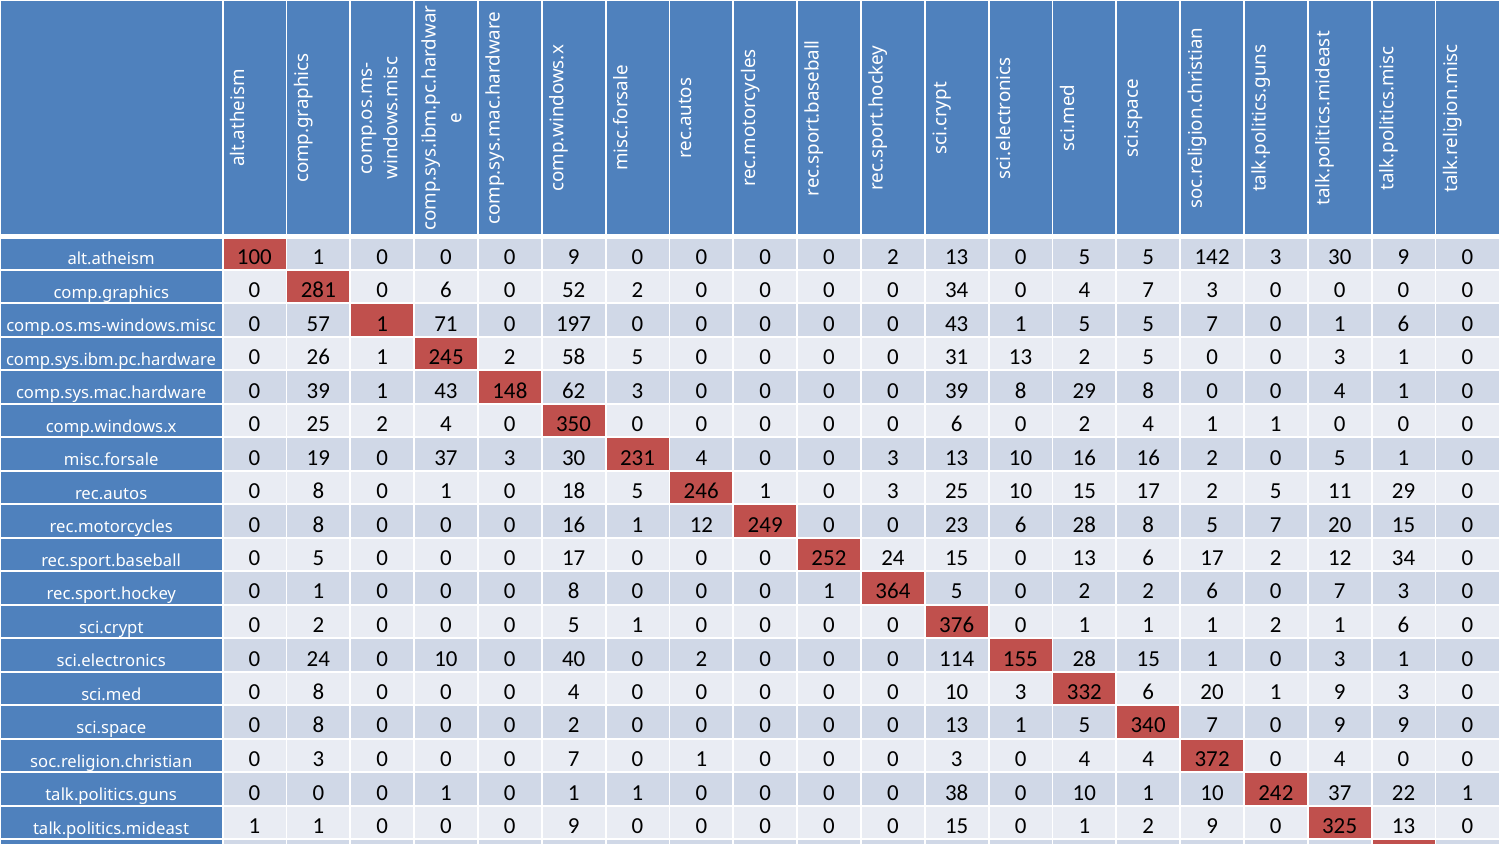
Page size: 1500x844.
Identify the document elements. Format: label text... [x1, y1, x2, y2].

table_cell 0 [798, 472, 860, 503]
table_cell comp.windows.x [1, 405, 222, 436]
table_cell 0 [798, 505, 860, 537]
table_cell 3 [607, 371, 669, 403]
table_cell 10 [1181, 773, 1243, 805]
table_cell 0 [670, 606, 732, 637]
table_cell 15 [1373, 505, 1435, 537]
table_cell 15 [926, 807, 988, 838]
table_cell 2 [351, 405, 413, 436]
table_cell 0 [224, 371, 286, 403]
table_header rec.autos [670, 1, 732, 234]
table_cell comp.sys.mac.hardware [1, 371, 222, 403]
table_cell 0 [734, 673, 796, 704]
table_cell 1 [1309, 606, 1371, 637]
table_cell 3 [1373, 572, 1435, 604]
table_cell 0 [224, 840, 286, 844]
table_cell 43 [926, 304, 988, 336]
table_cell 5 [543, 606, 605, 637]
table_header talk.politics.mideast [1309, 1, 1371, 234]
table_cell 31 [926, 338, 988, 369]
table_cell 10 [990, 472, 1052, 503]
table_cell 4 [1117, 740, 1179, 771]
table_cell 3 [1309, 338, 1371, 369]
table_cell 0 [1309, 271, 1371, 302]
table_cell 0 [351, 807, 413, 838]
table_cell 0 [862, 706, 924, 738]
table_cell 0 [670, 338, 732, 369]
table_cell 3 [479, 438, 541, 470]
table_cell 6 [1373, 304, 1435, 336]
table_cell 37 [415, 438, 477, 470]
table_cell 252 [798, 539, 860, 570]
table_cell 148 [479, 371, 541, 403]
table_cell soc.religion.christian [1, 740, 222, 771]
table_cell 0 [479, 304, 541, 336]
table_cell 0 [862, 371, 924, 403]
table_cell 22 [1373, 773, 1435, 805]
table_cell 4 [1117, 405, 1179, 436]
table_cell 28 [1053, 639, 1115, 671]
table_cell 0 [224, 740, 286, 771]
table_cell 37 [1309, 773, 1371, 805]
table_cell 2 [1053, 572, 1115, 604]
table_cell comp.os.ms-windows.misc [1, 304, 222, 336]
table_cell 0 [798, 239, 860, 269]
table_cell 0 [990, 773, 1052, 805]
table_cell 114 [926, 639, 988, 671]
table_cell 0 [1245, 371, 1307, 403]
table_cell 0 [670, 304, 732, 336]
table_header sci.med [1053, 1, 1115, 234]
table_cell 3 [1309, 639, 1371, 671]
table_cell 5 [1117, 304, 1179, 336]
table_header talk.politics.guns [1245, 1, 1307, 234]
table_cell 0 [607, 639, 669, 671]
table_cell 4 [1053, 740, 1115, 771]
table_cell 4 [1053, 271, 1115, 302]
table_cell 0 [798, 706, 860, 738]
table_cell 364 [862, 572, 924, 604]
table_cell 7 [1117, 271, 1179, 302]
table_cell 0 [1436, 472, 1499, 503]
table_cell 71 [415, 304, 477, 336]
table_cell 0 [734, 338, 796, 369]
table_cell 9 [1373, 239, 1435, 269]
table_cell 2 [1245, 606, 1307, 637]
table_cell 3 [1373, 673, 1435, 704]
table_cell 1 [1181, 606, 1243, 637]
table_cell 0 [415, 505, 477, 537]
table_cell 10 [415, 639, 477, 671]
table_cell 1 [1053, 606, 1115, 637]
table_cell 0 [990, 740, 1052, 771]
table_cell alt.atheism [1, 239, 222, 269]
table_cell talk.politics.misc [1, 840, 222, 844]
table_cell 25 [287, 405, 349, 436]
table_cell 0 [351, 539, 413, 570]
table_cell 0 [990, 840, 1052, 844]
table_cell 0 [734, 405, 796, 436]
table_cell 0 [798, 773, 860, 805]
table_cell rec.autos [1, 472, 222, 503]
table_cell 1 [607, 505, 669, 537]
table_cell 0 [1245, 639, 1307, 671]
table_cell 0 [224, 773, 286, 805]
table_cell 5 [1117, 338, 1179, 369]
table_cell 0 [862, 405, 924, 436]
table_cell 0 [862, 639, 924, 671]
table_cell 0 [798, 740, 860, 771]
table_cell 197 [543, 304, 605, 336]
table_cell 0 [479, 807, 541, 838]
table_cell 0 [670, 572, 732, 604]
table_cell 0 [224, 572, 286, 604]
table_cell 3 [926, 740, 988, 771]
table_cell 0 [1181, 371, 1243, 403]
table_cell 16 [1117, 438, 1179, 470]
table_cell 1 [224, 807, 286, 838]
table_cell 0 [224, 505, 286, 537]
table_cell 58 [543, 338, 605, 369]
table_cell rec.sport.hockey [1, 572, 222, 604]
table_cell 0 [1245, 304, 1307, 336]
table_cell 0 [798, 438, 860, 470]
table_cell 1 [287, 239, 349, 269]
table_cell 1 [607, 773, 669, 805]
table_cell 3 [862, 472, 924, 503]
table_cell 23 [926, 505, 988, 537]
table_cell comp.sys.ibm.pc.hardware [1, 338, 222, 369]
table_cell 1 [415, 472, 477, 503]
table_cell 52 [543, 271, 605, 302]
table_cell 5 [1053, 304, 1115, 336]
table_cell 5 [926, 572, 988, 604]
table_cell 16 [1053, 438, 1115, 470]
table_cell 2 [607, 271, 669, 302]
table_cell 2 [1181, 472, 1243, 503]
table_cell 0 [1436, 239, 1499, 269]
table_cell 1 [1373, 438, 1435, 470]
table_cell 62 [543, 371, 605, 403]
table_cell 0 [862, 740, 924, 771]
table_cell 30 [543, 438, 605, 470]
table_cell 0 [862, 505, 924, 537]
table_cell 281 [287, 271, 349, 302]
table_cell 5 [287, 539, 349, 570]
table_cell 0 [670, 706, 732, 738]
table_cell 1 [1181, 639, 1243, 671]
table_cell 0 [670, 840, 732, 844]
table_cell 0 [607, 740, 669, 771]
table_cell 0 [734, 773, 796, 805]
table_cell 0 [862, 673, 924, 704]
table_cell 0 [670, 271, 732, 302]
table_cell 0 [224, 639, 286, 671]
table_cell 163 [1373, 840, 1435, 844]
table_cell 8 [1117, 371, 1179, 403]
table_cell 3 [287, 740, 349, 771]
table_cell 10 [1053, 773, 1115, 805]
table_cell 1 [1309, 304, 1371, 336]
table_cell 2 [543, 840, 605, 844]
table_cell 1 [1053, 840, 1115, 844]
table_cell 0 [862, 304, 924, 336]
table_header soc.religion.christian [1181, 1, 1243, 234]
table_cell 0 [1373, 740, 1435, 771]
table_cell sci.med [1, 673, 222, 704]
table_cell 0 [351, 572, 413, 604]
table_cell 0 [734, 606, 796, 637]
table_cell 9 [1181, 807, 1243, 838]
table_cell 0 [479, 572, 541, 604]
table_header alt.atheism [224, 1, 286, 234]
table_cell 6 [990, 505, 1052, 537]
table_cell 57 [287, 304, 349, 336]
table_header misc.forsale [607, 1, 669, 234]
table_header sci.electronics [990, 1, 1052, 234]
table_cell 3 [1181, 271, 1243, 302]
table_cell 0 [479, 773, 541, 805]
table_cell 1 [1117, 773, 1179, 805]
table_cell 1 [670, 740, 732, 771]
table_cell 0 [351, 271, 413, 302]
table_cell 0 [1436, 304, 1499, 336]
table_cell 0 [1436, 740, 1499, 771]
table_cell 1 [1117, 606, 1179, 637]
table_cell 0 [990, 572, 1052, 604]
table_cell 0 [351, 740, 413, 771]
table_cell 0 [224, 539, 286, 570]
table_cell 0 [798, 673, 860, 704]
table_cell 4 [1309, 371, 1371, 403]
table_header comp.sys.ibm.pc.hardware [415, 1, 477, 234]
table_cell 16 [543, 505, 605, 537]
table_cell 0 [1436, 539, 1499, 570]
table_cell 0 [415, 740, 477, 771]
table_cell 0 [734, 639, 796, 671]
table_cell 12 [670, 505, 732, 537]
table_cell 0 [351, 438, 413, 470]
table_cell 1 [1373, 338, 1435, 369]
table_cell comp.graphics [1, 271, 222, 302]
table_cell 2 [543, 706, 605, 738]
table_cell 0 [670, 405, 732, 436]
table_cell 0 [224, 304, 286, 336]
table_cell 0 [607, 539, 669, 570]
table_cell misc.forsale [1, 438, 222, 470]
table_cell 13 [926, 239, 988, 269]
table_cell 325 [1309, 807, 1371, 838]
table_cell 0 [415, 706, 477, 738]
table_cell 0 [415, 572, 477, 604]
table_cell 0 [607, 572, 669, 604]
table_cell 0 [1436, 840, 1499, 844]
table_cell 0 [607, 807, 669, 838]
table_cell 1 [1373, 639, 1435, 671]
table_cell 4 [1309, 740, 1371, 771]
table_header rec.sport.baseball [798, 1, 860, 234]
table_cell 0 [670, 807, 732, 838]
table_cell 17 [1181, 539, 1243, 570]
table_cell 0 [734, 304, 796, 336]
table_header comp.os.ms-windows.misc [351, 1, 413, 234]
table_cell 245 [415, 338, 477, 369]
table_cell 0 [1436, 271, 1499, 302]
table_cell 0 [351, 606, 413, 637]
table_cell 0 [287, 773, 349, 805]
table_cell 0 [734, 271, 796, 302]
table_cell 2 [479, 338, 541, 369]
table_cell 0 [734, 438, 796, 470]
table_cell 5 [607, 338, 669, 369]
table_cell 29 [1053, 371, 1115, 403]
table_cell 1 [1436, 773, 1499, 805]
table_cell 0 [734, 807, 796, 838]
table_cell 0 [990, 271, 1052, 302]
table_cell 7 [1245, 505, 1307, 537]
table_header talk.religion.misc [1436, 1, 1499, 234]
table_cell 142 [1181, 239, 1243, 269]
table_cell 15 [926, 539, 988, 570]
table_cell 0 [351, 673, 413, 704]
table_cell 0 [1436, 639, 1499, 671]
table_cell sci.electronics [1, 639, 222, 671]
table_cell 2 [1245, 539, 1307, 570]
table_cell 0 [862, 807, 924, 838]
table_cell 0 [1245, 438, 1307, 470]
table_cell 3 [990, 673, 1052, 704]
table_cell 5 [1053, 706, 1115, 738]
table_cell 155 [990, 639, 1052, 671]
table_cell 1 [351, 304, 413, 336]
table_cell 0 [479, 673, 541, 704]
table_cell 1 [607, 606, 669, 637]
table_cell 20 [1309, 505, 1371, 537]
table_cell 0 [1373, 405, 1435, 436]
table_header comp.sys.mac.hardware [479, 1, 541, 234]
table_cell 242 [1245, 773, 1307, 805]
table_header sci.space [1117, 1, 1179, 234]
table_cell 5 [1053, 239, 1115, 269]
table_cell 7 [1309, 572, 1371, 604]
table_cell 40 [543, 639, 605, 671]
table_cell 0 [607, 673, 669, 704]
table_cell 332 [1053, 673, 1115, 704]
table_cell 38 [926, 773, 988, 805]
table_cell 7 [1181, 706, 1243, 738]
table_cell 0 [798, 371, 860, 403]
table_cell 7 [1181, 304, 1243, 336]
table_cell 0 [479, 706, 541, 738]
table_cell 8 [287, 673, 349, 704]
table_cell 0 [479, 472, 541, 503]
table_cell 246 [670, 472, 732, 503]
table_cell 0 [479, 740, 541, 771]
table_cell 0 [351, 239, 413, 269]
table_cell 0 [351, 639, 413, 671]
table_cell 3 [862, 438, 924, 470]
table_cell 0 [734, 706, 796, 738]
table_cell 0 [670, 371, 732, 403]
table_cell 0 [1245, 271, 1307, 302]
table_cell 0 [224, 438, 286, 470]
table_cell 8 [543, 572, 605, 604]
table_cell 6 [1117, 673, 1179, 704]
table_cell 0 [1245, 338, 1307, 369]
table_cell 2 [670, 639, 732, 671]
table_cell 13 [1373, 807, 1435, 838]
table_cell 2 [287, 606, 349, 637]
table_cell 1 [543, 773, 605, 805]
table_cell 0 [351, 840, 413, 844]
table_header [1, 1, 222, 234]
table_cell 0 [607, 304, 669, 336]
table_cell 0 [479, 606, 541, 637]
table_cell 249 [734, 505, 796, 537]
table_cell 1 [287, 840, 349, 844]
table_header comp.windows.x [543, 1, 605, 234]
table_cell 17 [1117, 472, 1179, 503]
table_cell 0 [734, 239, 796, 269]
table_cell 6 [1181, 572, 1243, 604]
table_cell 1 [798, 572, 860, 604]
table_cell 13 [926, 438, 988, 470]
table_cell 0 [1245, 807, 1307, 838]
table_cell 0 [1436, 706, 1499, 738]
table_cell 0 [224, 405, 286, 436]
table_cell 4 [543, 673, 605, 704]
table_cell 1 [287, 572, 349, 604]
table_cell 19 [287, 438, 349, 470]
table_cell 24 [862, 539, 924, 570]
table_cell 0 [607, 706, 669, 738]
table_cell 7 [543, 740, 605, 771]
table_cell 0 [607, 840, 669, 844]
table_cell 350 [543, 405, 605, 436]
table_cell 5 [607, 472, 669, 503]
table_cell 8 [1117, 505, 1179, 537]
table_cell 0 [1245, 572, 1307, 604]
table_cell 0 [670, 673, 732, 704]
table_cell 28 [1053, 505, 1115, 537]
table_cell 24 [287, 639, 349, 671]
table_cell 5 [1245, 472, 1307, 503]
table_cell 15 [1053, 472, 1115, 503]
table_cell 0 [479, 505, 541, 537]
table_cell 6 [1117, 539, 1179, 570]
table_cell 0 [862, 840, 924, 844]
table_cell 2 [1117, 807, 1179, 838]
table_cell 0 [479, 639, 541, 671]
table_cell 0 [1181, 338, 1243, 369]
table_cell 372 [1181, 740, 1243, 771]
table_cell 0 [734, 840, 796, 844]
table_cell 6 [415, 271, 477, 302]
table_cell 0 [351, 472, 413, 503]
table_cell 0 [1436, 405, 1499, 436]
table_cell 15 [1117, 639, 1179, 671]
table_cell 12 [1309, 539, 1371, 570]
table_cell 0 [351, 773, 413, 805]
table_cell 1 [351, 338, 413, 369]
table_cell 0 [415, 673, 477, 704]
table_cell 100 [224, 239, 286, 269]
table_cell 34 [1373, 539, 1435, 570]
table_cell 0 [862, 271, 924, 302]
table_cell talk.politics.mideast [1, 807, 222, 838]
table_cell rec.motorcycles [1, 505, 222, 537]
table_cell 1 [734, 472, 796, 503]
table_cell 0 [990, 239, 1052, 269]
table_cell 8 [990, 371, 1052, 403]
table_cell 9 [1309, 706, 1371, 738]
table_cell 39 [287, 371, 349, 403]
table_cell 29 [1373, 472, 1435, 503]
table_cell 0 [990, 405, 1052, 436]
table_cell 0 [224, 606, 286, 637]
table_cell 0 [607, 239, 669, 269]
table_cell 1 [990, 304, 1052, 336]
table_cell 0 [798, 304, 860, 336]
table_cell talk.politics.guns [1, 773, 222, 805]
table_cell 0 [224, 706, 286, 738]
table_cell 25 [926, 472, 988, 503]
table_cell 0 [1436, 572, 1499, 604]
table_cell sci.space [1, 706, 222, 738]
table_cell 1 [1245, 405, 1307, 436]
table_cell 0 [479, 405, 541, 436]
table_cell 1 [990, 706, 1052, 738]
table_cell 0 [224, 673, 286, 704]
table_header rec.sport.hockey [862, 1, 924, 234]
table_cell 0 [670, 773, 732, 805]
table_cell 0 [1436, 371, 1499, 403]
table_cell 0 [1245, 740, 1307, 771]
table_cell 5 [1181, 505, 1243, 537]
table_cell 20 [1181, 673, 1243, 704]
table_cell 15 [926, 840, 988, 844]
table_cell 0 [734, 740, 796, 771]
table_cell 37 [1309, 840, 1371, 844]
table_cell 0 [798, 807, 860, 838]
table_cell 0 [798, 639, 860, 671]
table_cell 0 [798, 338, 860, 369]
table_cell 13 [990, 338, 1052, 369]
table_cell 0 [1436, 338, 1499, 369]
table_cell 6 [1373, 606, 1435, 637]
table_header rec.motorcycles [734, 1, 796, 234]
table_cell 13 [1053, 539, 1115, 570]
table_cell 0 [224, 338, 286, 369]
table_cell 8 [287, 472, 349, 503]
table_cell 0 [1436, 673, 1499, 704]
table_cell 34 [926, 271, 988, 302]
table_cell 2 [1181, 438, 1243, 470]
table_cell 4 [670, 438, 732, 470]
table_cell 3 [1245, 239, 1307, 269]
table_cell 1 [1373, 371, 1435, 403]
table_cell 340 [1117, 706, 1179, 738]
table_cell 0 [798, 271, 860, 302]
table_cell 0 [734, 371, 796, 403]
table_cell 67 [1245, 840, 1307, 844]
table_cell 9 [1373, 706, 1435, 738]
table_cell 0 [415, 539, 477, 570]
table_cell 0 [479, 840, 541, 844]
table_cell 1 [1181, 405, 1243, 436]
table_cell 18 [543, 472, 605, 503]
table_cell sci.crypt [1, 606, 222, 637]
table_cell 13 [926, 706, 988, 738]
table_cell 17 [543, 539, 605, 570]
table_cell 0 [990, 539, 1052, 570]
table_cell 0 [607, 405, 669, 436]
table_cell 9 [1309, 673, 1371, 704]
table_cell 0 [1245, 706, 1307, 738]
table_cell 8 [287, 505, 349, 537]
table_cell 1 [287, 807, 349, 838]
table_cell 0 [1436, 505, 1499, 537]
table_header comp.graphics [287, 1, 349, 234]
table_header sci.crypt [926, 1, 988, 234]
table_cell 1 [1245, 673, 1307, 704]
table_cell 0 [1373, 271, 1435, 302]
table_cell 376 [926, 606, 988, 637]
table_cell 2 [1053, 338, 1115, 369]
table_cell 5 [1309, 438, 1371, 470]
table_cell 9 [543, 807, 605, 838]
table_cell 39 [926, 371, 988, 403]
table_cell 1 [1053, 807, 1115, 838]
table_header talk.politics.misc [1373, 1, 1435, 234]
table_cell 0 [351, 706, 413, 738]
table_cell 0 [862, 606, 924, 637]
table_cell 1 [415, 773, 477, 805]
table_cell 11 [1117, 840, 1179, 844]
table_cell 5 [1117, 239, 1179, 269]
table_cell 10 [926, 673, 988, 704]
table_cell 8 [287, 706, 349, 738]
table_cell rec.sport.baseball [1, 539, 222, 570]
table_cell 0 [862, 773, 924, 805]
table_cell 0 [479, 539, 541, 570]
table_cell 0 [1436, 438, 1499, 470]
table_cell 11 [1309, 472, 1371, 503]
table_cell 26 [287, 338, 349, 369]
table_cell 0 [415, 840, 477, 844]
table_cell 0 [1436, 606, 1499, 637]
table_cell 0 [415, 239, 477, 269]
table_cell 0 [415, 807, 477, 838]
table_cell 9 [543, 239, 605, 269]
table_cell 0 [351, 505, 413, 537]
table_cell 0 [990, 807, 1052, 838]
table_cell 0 [798, 840, 860, 844]
table_cell 43 [415, 371, 477, 403]
table_cell 0 [734, 539, 796, 570]
table_cell 0 [479, 271, 541, 302]
table_cell 0 [1436, 807, 1499, 838]
table_cell 0 [224, 271, 286, 302]
table_cell 0 [479, 239, 541, 269]
table_cell 231 [607, 438, 669, 470]
table_cell 0 [990, 606, 1052, 637]
table_cell 0 [1309, 405, 1371, 436]
table_cell 13 [1181, 840, 1243, 844]
table_cell 0 [734, 572, 796, 604]
table_cell 0 [798, 405, 860, 436]
table_cell 4 [415, 405, 477, 436]
table_cell 0 [862, 338, 924, 369]
table_cell 30 [1309, 239, 1371, 269]
table_cell 10 [990, 438, 1052, 470]
table_cell 2 [862, 239, 924, 269]
table_cell 0 [670, 239, 732, 269]
table_cell 2 [1117, 572, 1179, 604]
table_cell 1 [351, 371, 413, 403]
table_cell 0 [670, 539, 732, 570]
table_cell 6 [926, 405, 988, 436]
table_cell 2 [1053, 405, 1115, 436]
table_cell 0 [798, 606, 860, 637]
table_cell 0 [224, 472, 286, 503]
table_cell 0 [415, 606, 477, 637]
